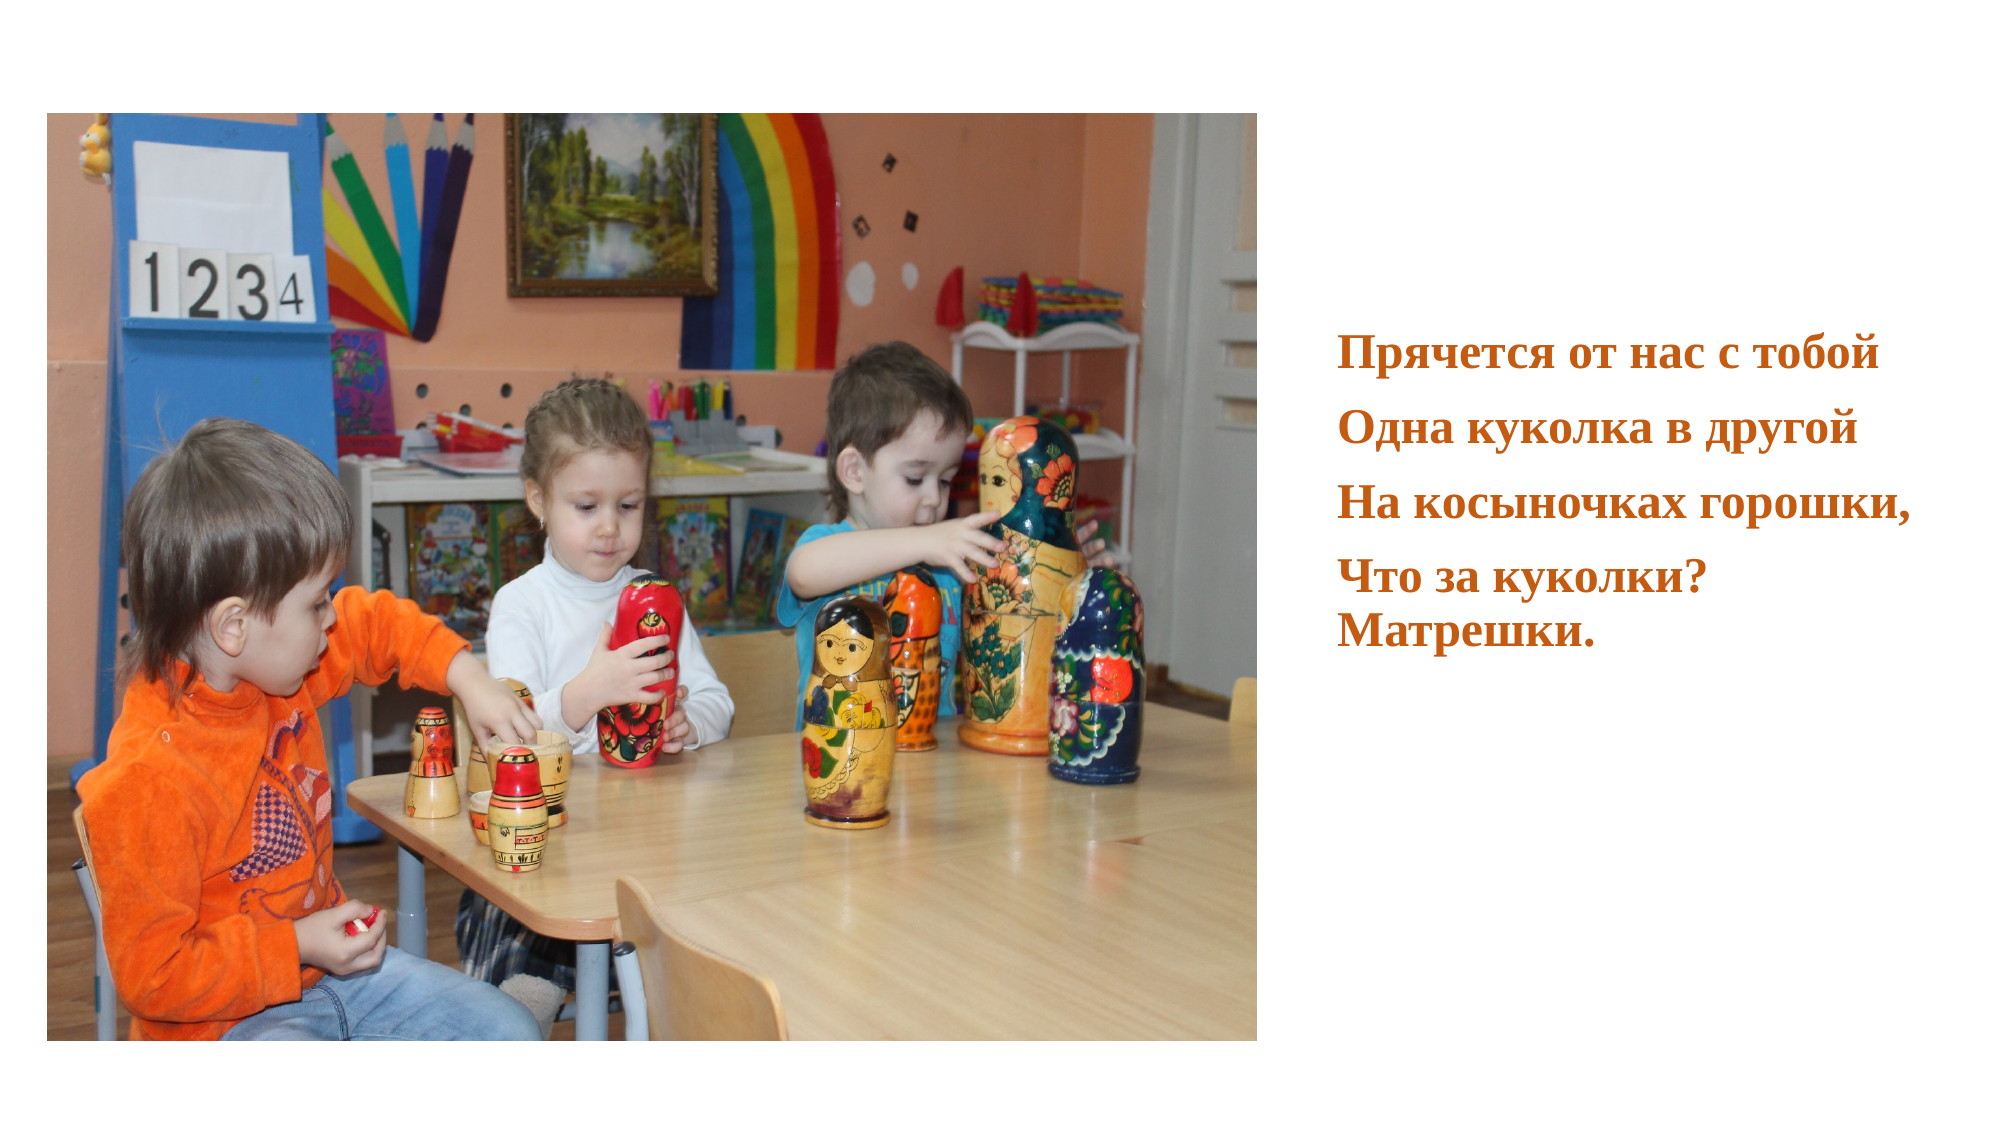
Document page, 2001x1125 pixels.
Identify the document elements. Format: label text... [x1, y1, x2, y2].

picture [47, 113, 1257, 1041]
list Прячется от нас с тобой Одна куколка в другой На косыночках горошки, Что за куколки? Матрешки. [1322, 317, 1981, 695]
